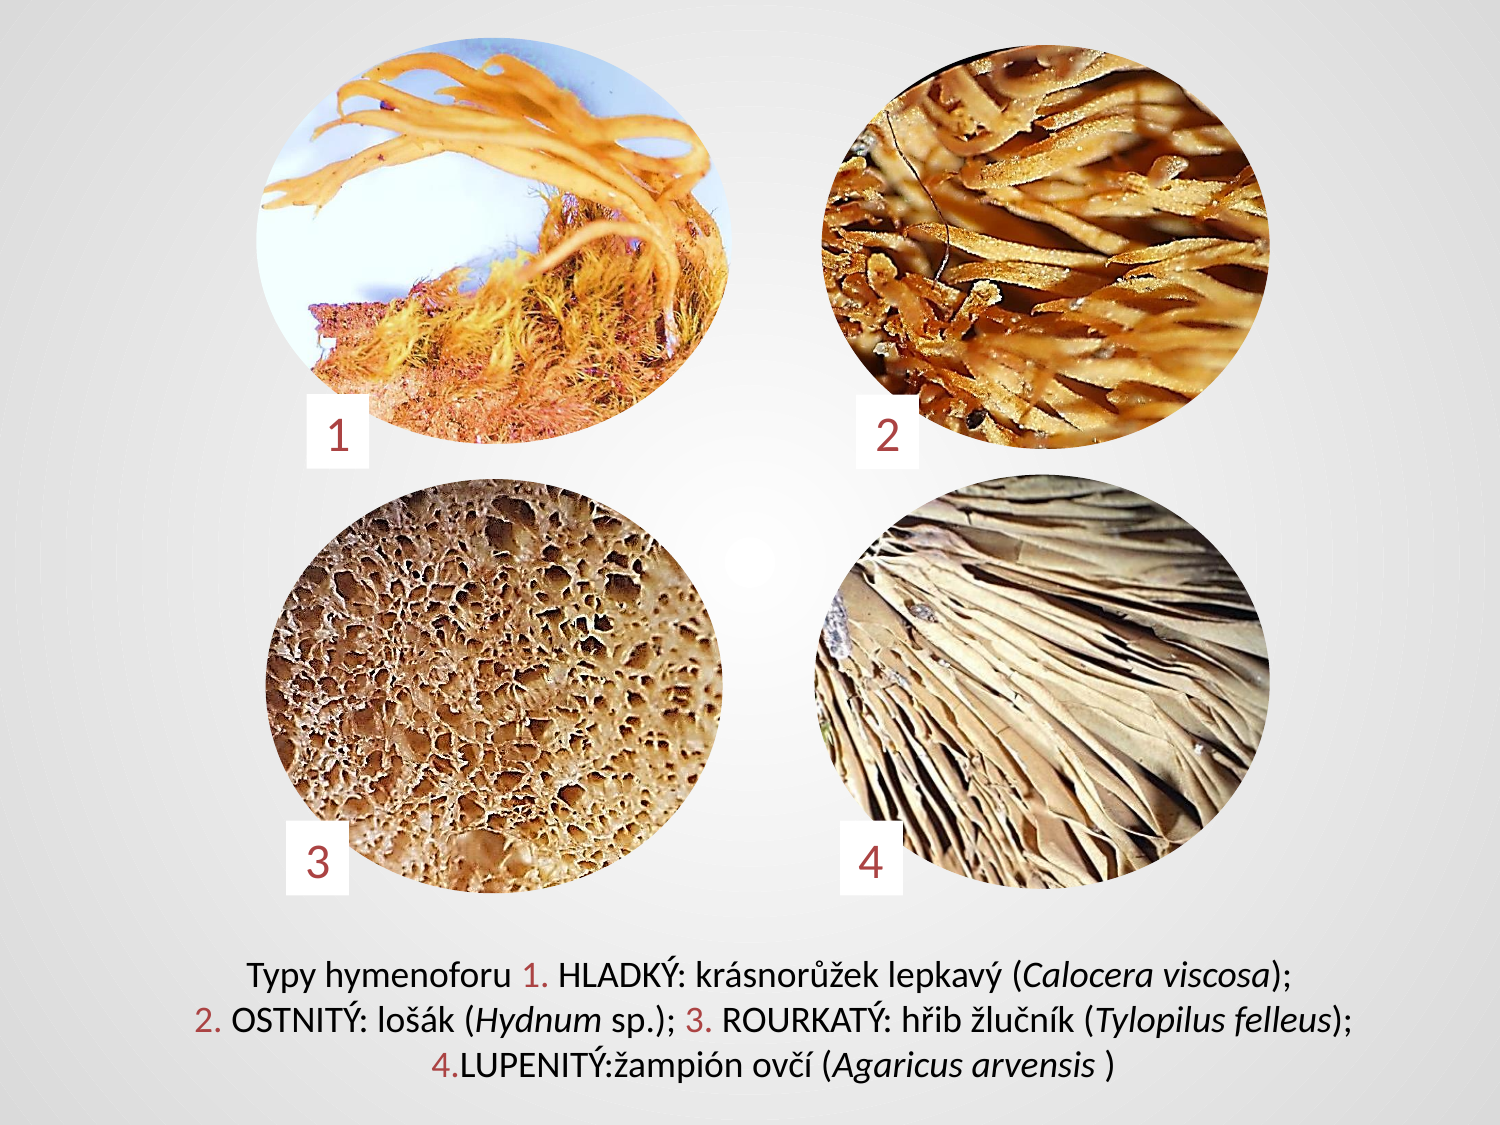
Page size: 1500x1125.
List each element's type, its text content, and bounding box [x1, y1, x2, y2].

text_box Typy hymenoforu 1. HLADKÝ: krásnorůžek lepkavý (Calocera viscosa); 2. OSTNITÝ: lošák (Hydnum sp.); 3. ROURKATÝ: hřib žlučník (Tylopilus felleus); 4.LUPENITÝ:žampión ovčí (Agaricus arvensis ) [135, 942, 1412, 1093]
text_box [256, 37, 1270, 894]
